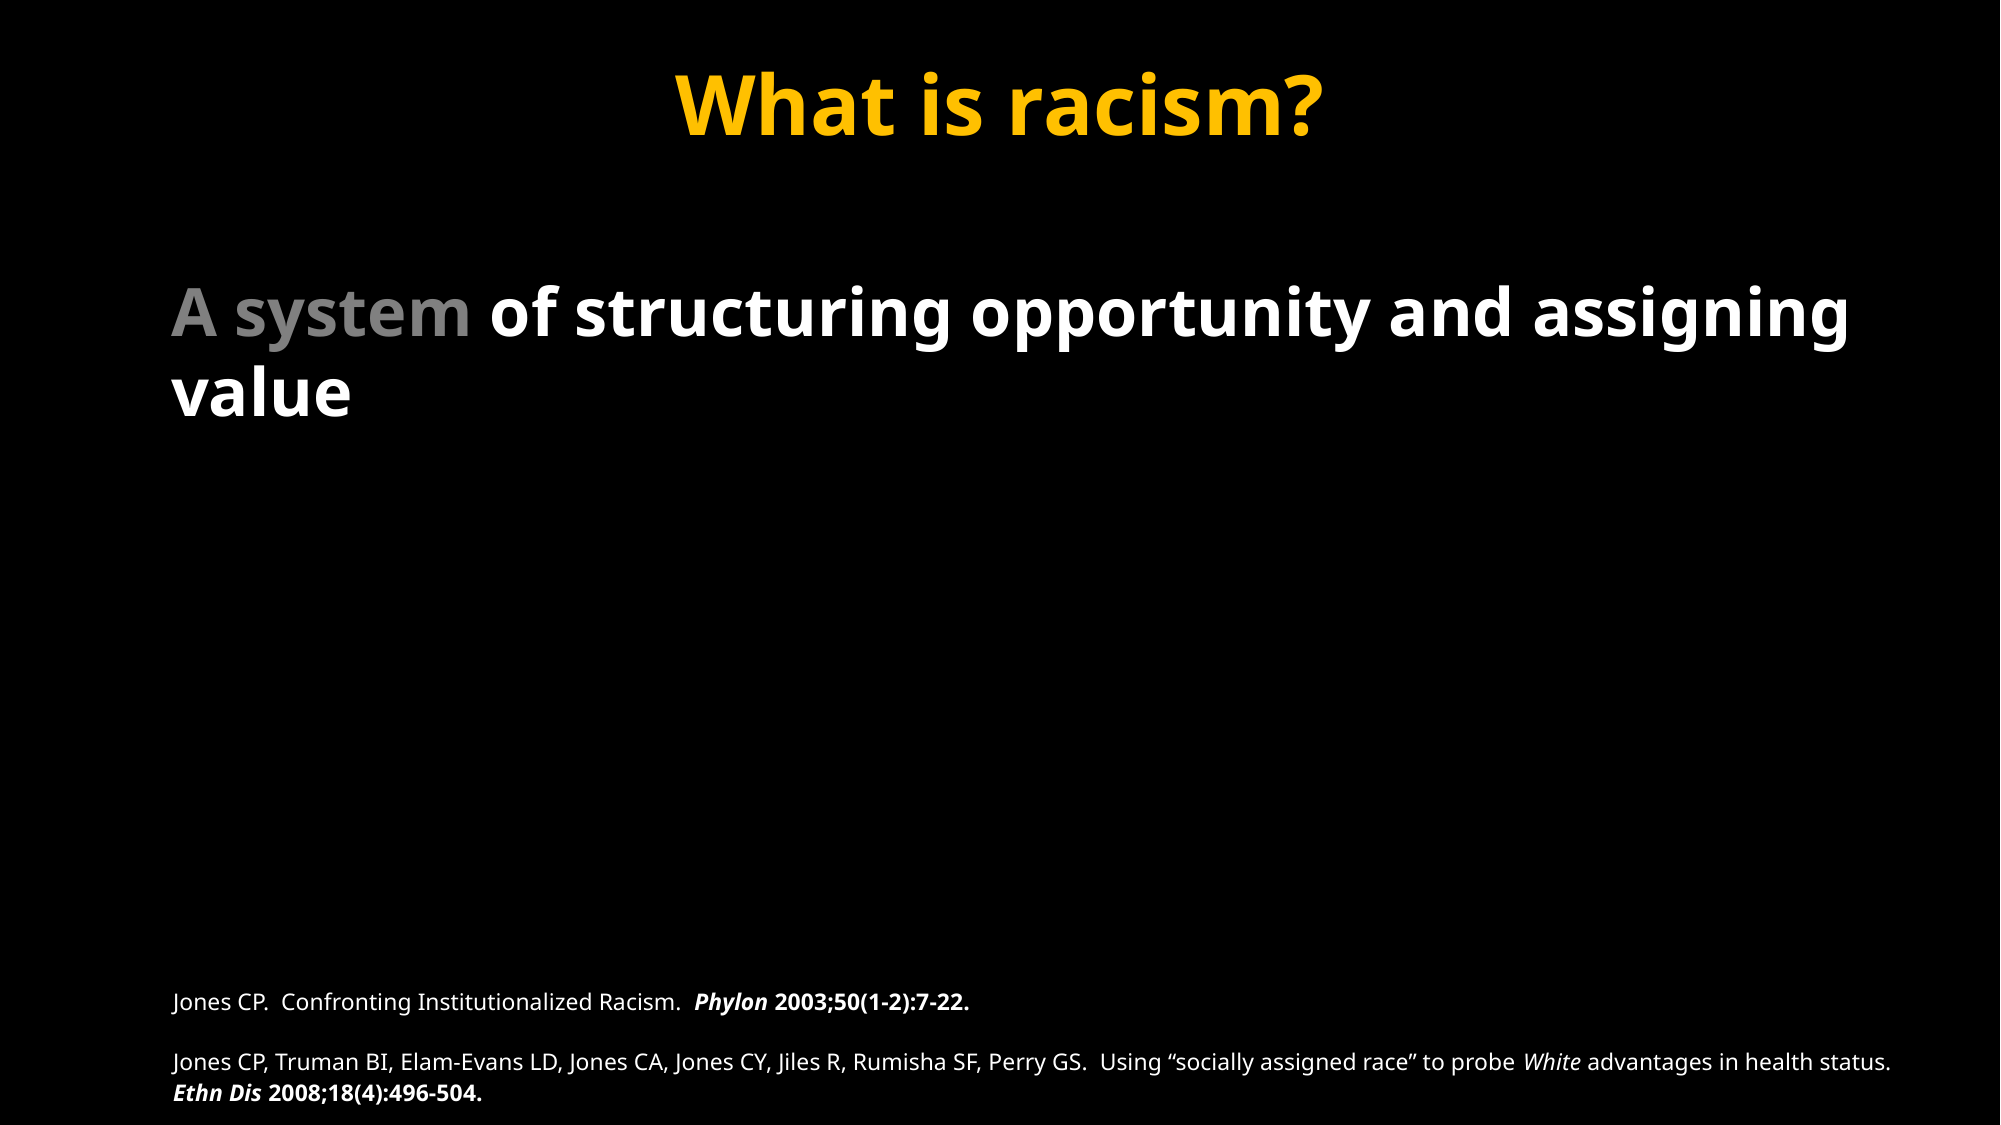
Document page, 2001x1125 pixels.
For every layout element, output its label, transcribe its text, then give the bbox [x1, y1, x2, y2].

list A system of structuring opportunity and assigning value [99, 262, 1900, 950]
list Jones CP. Confronting Institutionalized Racism. Phylon 2003;50(1-2):7-22. Jones CP, Truman BI, Elam-Evans LD, Jones CA, Jones CY, Jiles R, Rumisha SF, Perry GS. Using “socially assigned race” to probe White advantages in health status. Ethn Dis 2008;18(4):496-504. [158, 963, 1959, 1113]
title What is racism? [249, 45, 1750, 220]
